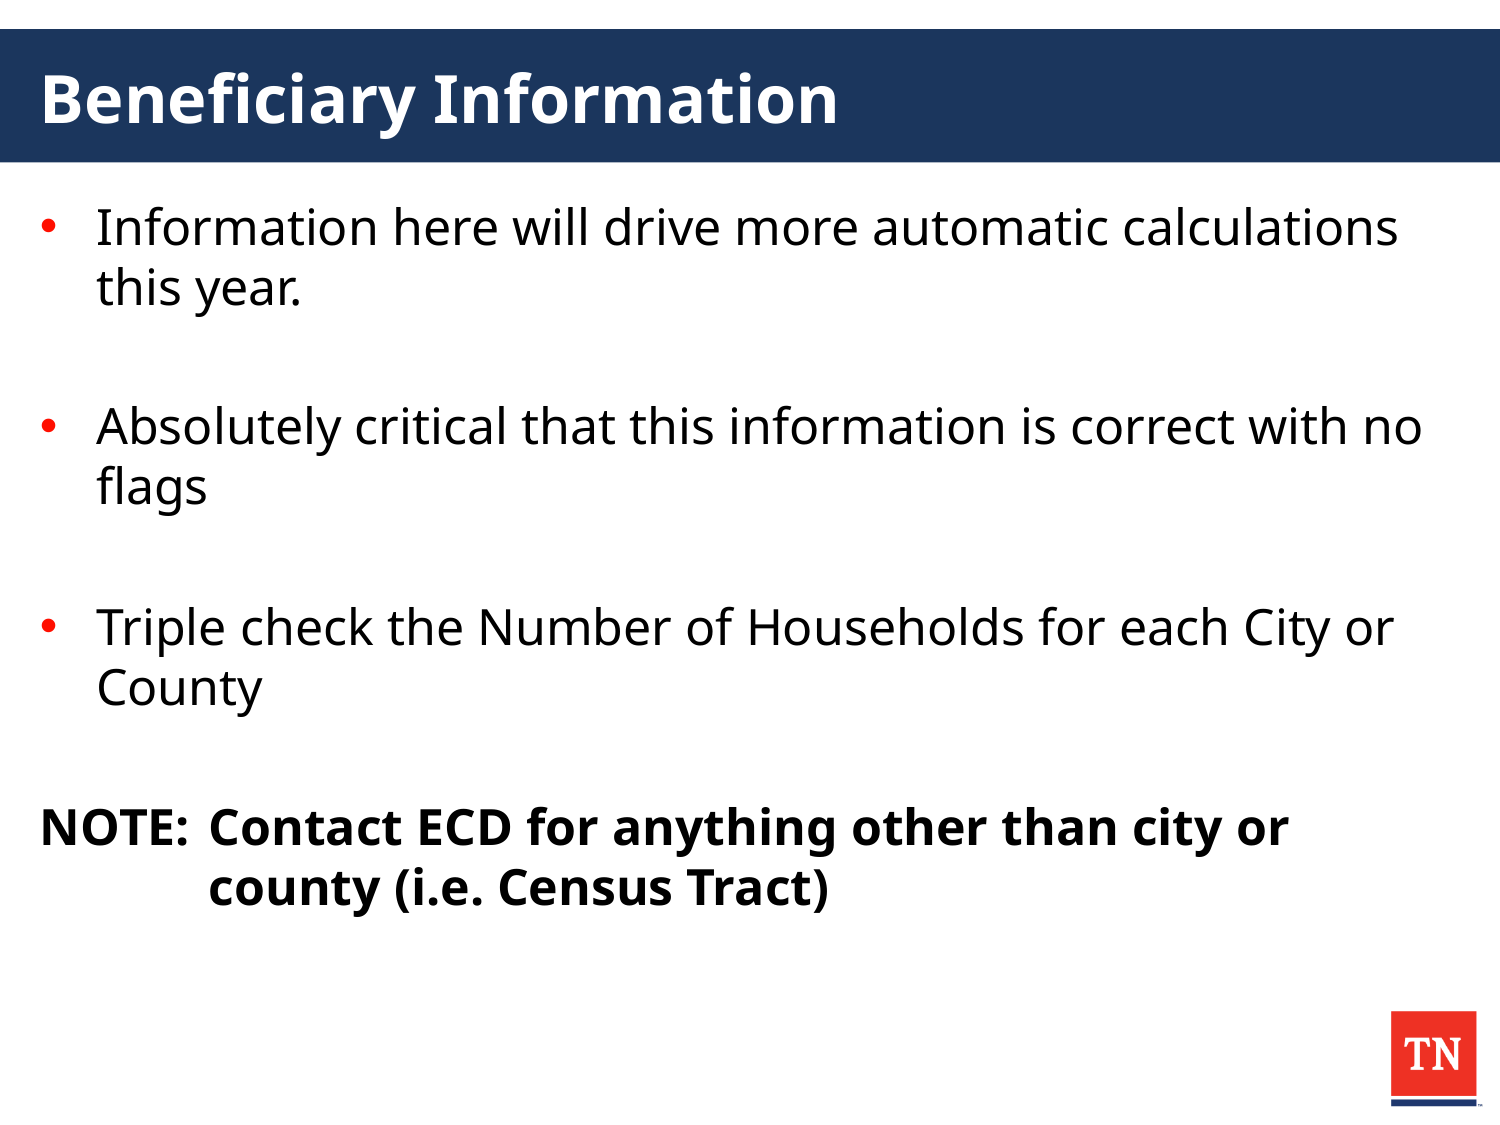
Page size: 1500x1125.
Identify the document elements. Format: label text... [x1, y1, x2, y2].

picture [1362, 987, 1500, 1125]
title Beneficiary Information [24, 29, 1475, 165]
list Information here will drive more automatic calculations this year. Absolutely critical that this information is correct with no flags Triple check the Number of Households for each City or County NOTE: Contact ECD for anything other than city or county (i.e. Census Tract) [24, 187, 1475, 1100]
